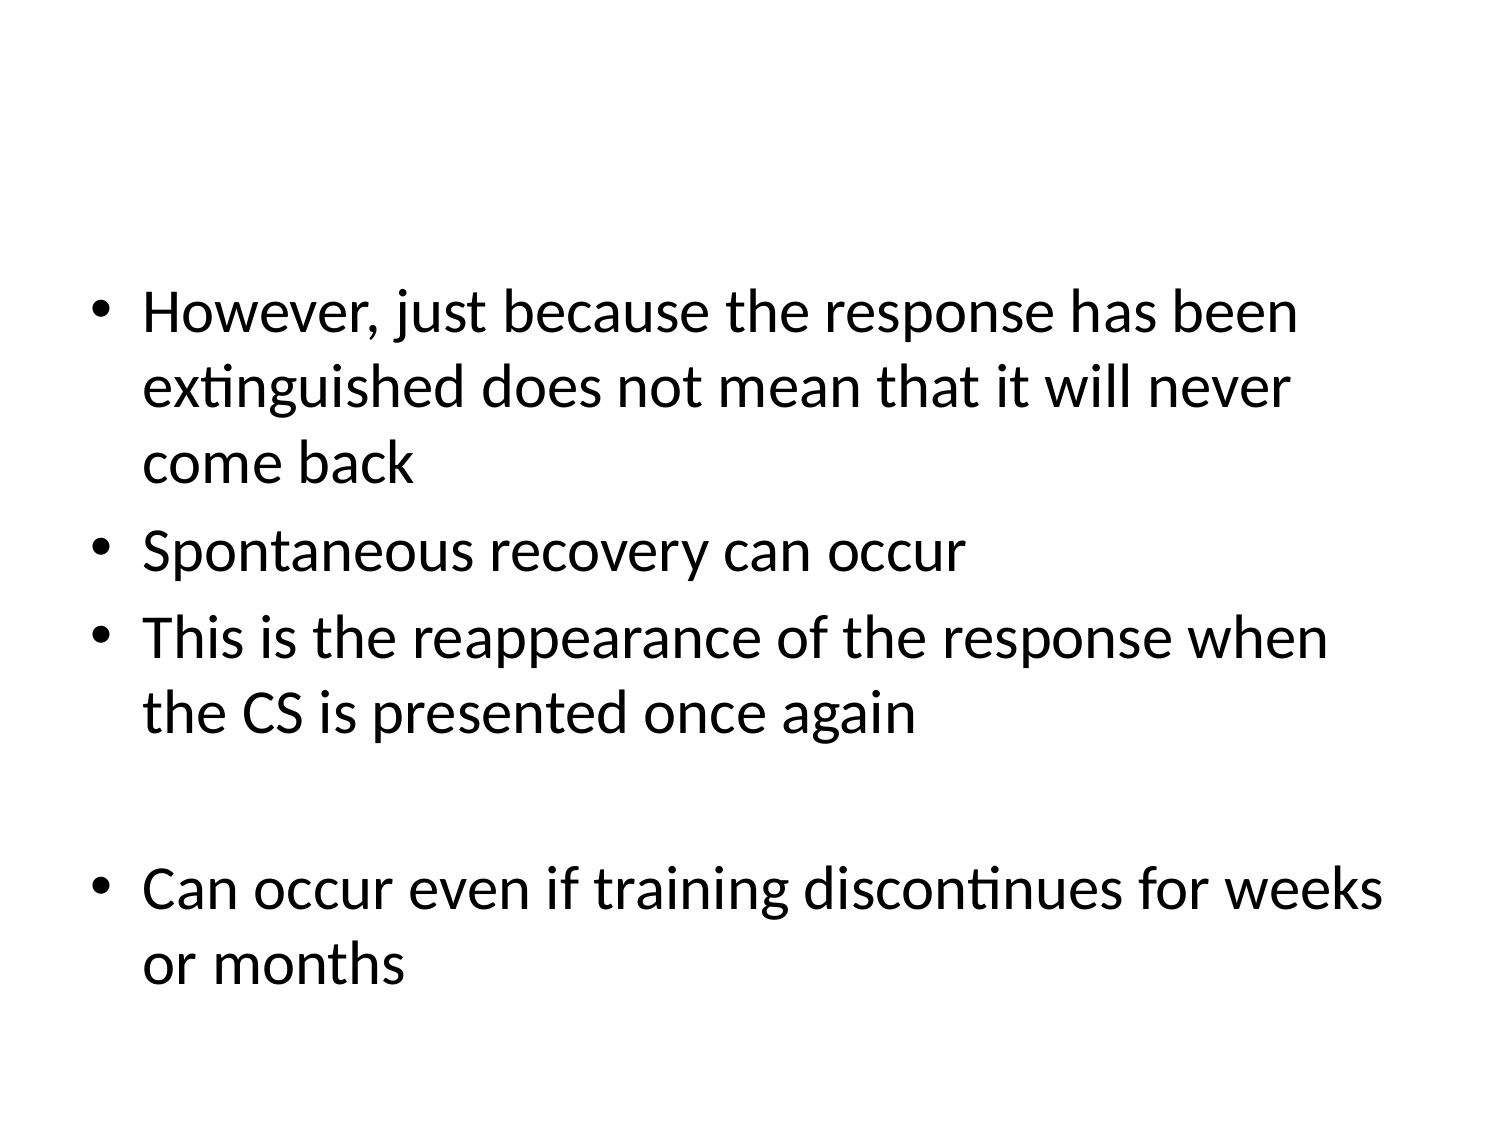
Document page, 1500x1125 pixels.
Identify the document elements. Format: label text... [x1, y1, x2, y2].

list However, just because the response has been extinguished does not mean that it will never come back Spontaneous recovery can occur This is the reappearance of the response when the CS is presented once again Can occur even if training discontinues for weeks or months [75, 262, 1425, 1005]
